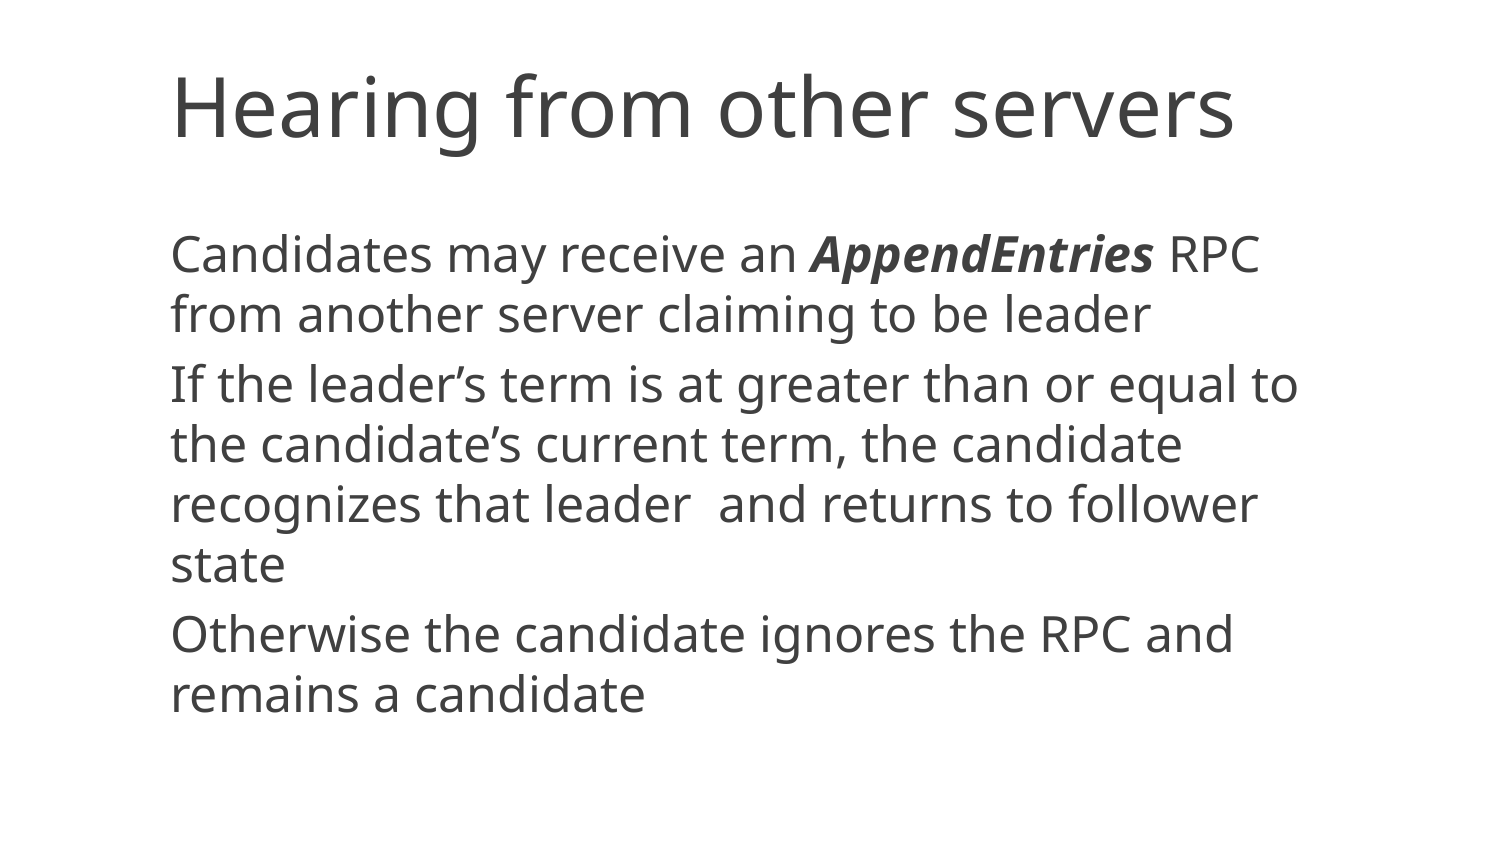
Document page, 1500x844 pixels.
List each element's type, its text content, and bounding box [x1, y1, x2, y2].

list Candidates may receive an AppendEntries RPC from another server claiming to be leader If the leader’s term is at greater than or equal to the candidate’s current term, the candidate recognizes that leader and returns to follower state Otherwise the candidate ignores the RPC and remains a candidate [155, 215, 1332, 773]
title Hearing from other servers [155, 33, 1332, 175]
